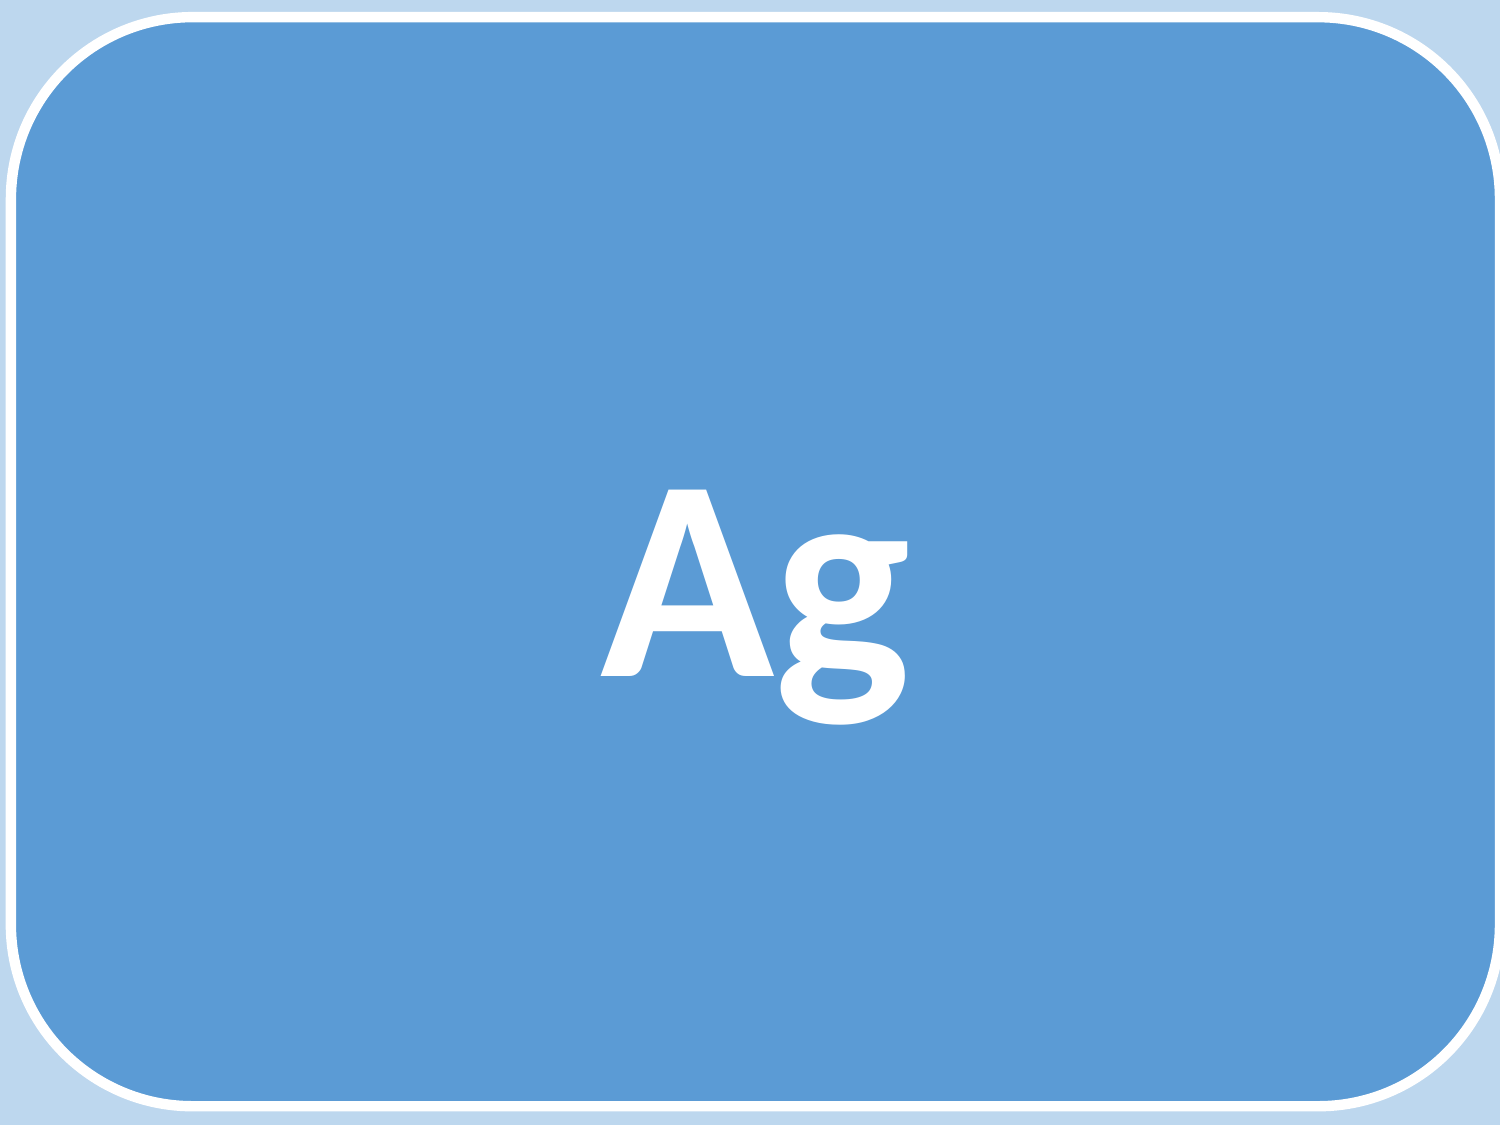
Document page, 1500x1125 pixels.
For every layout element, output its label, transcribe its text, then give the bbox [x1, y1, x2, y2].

text_box Ag [9, 16, 1500, 1108]
